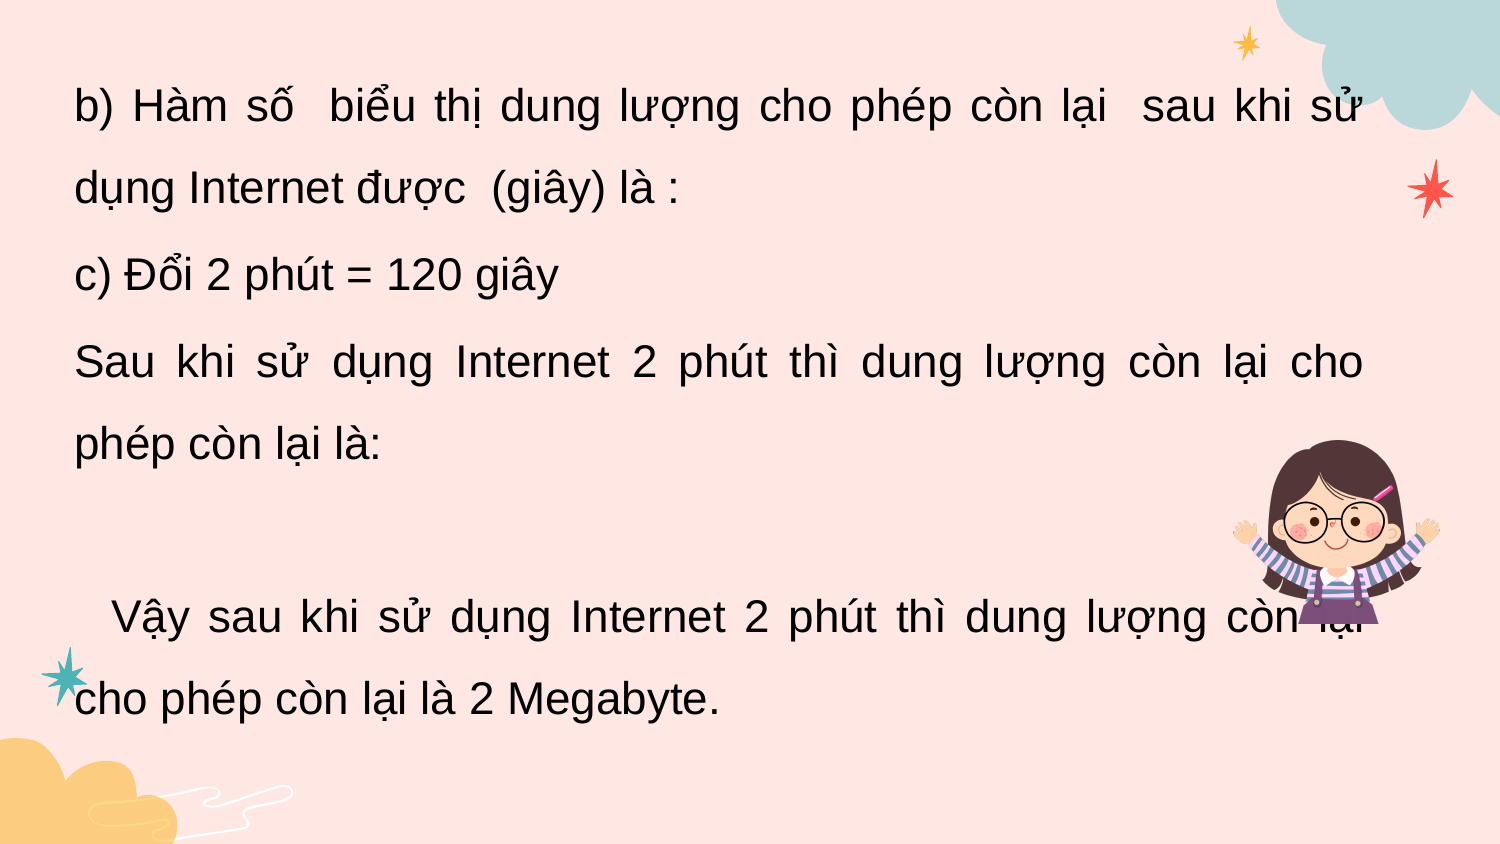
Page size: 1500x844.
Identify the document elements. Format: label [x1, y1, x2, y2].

picture [1173, 440, 1500, 625]
